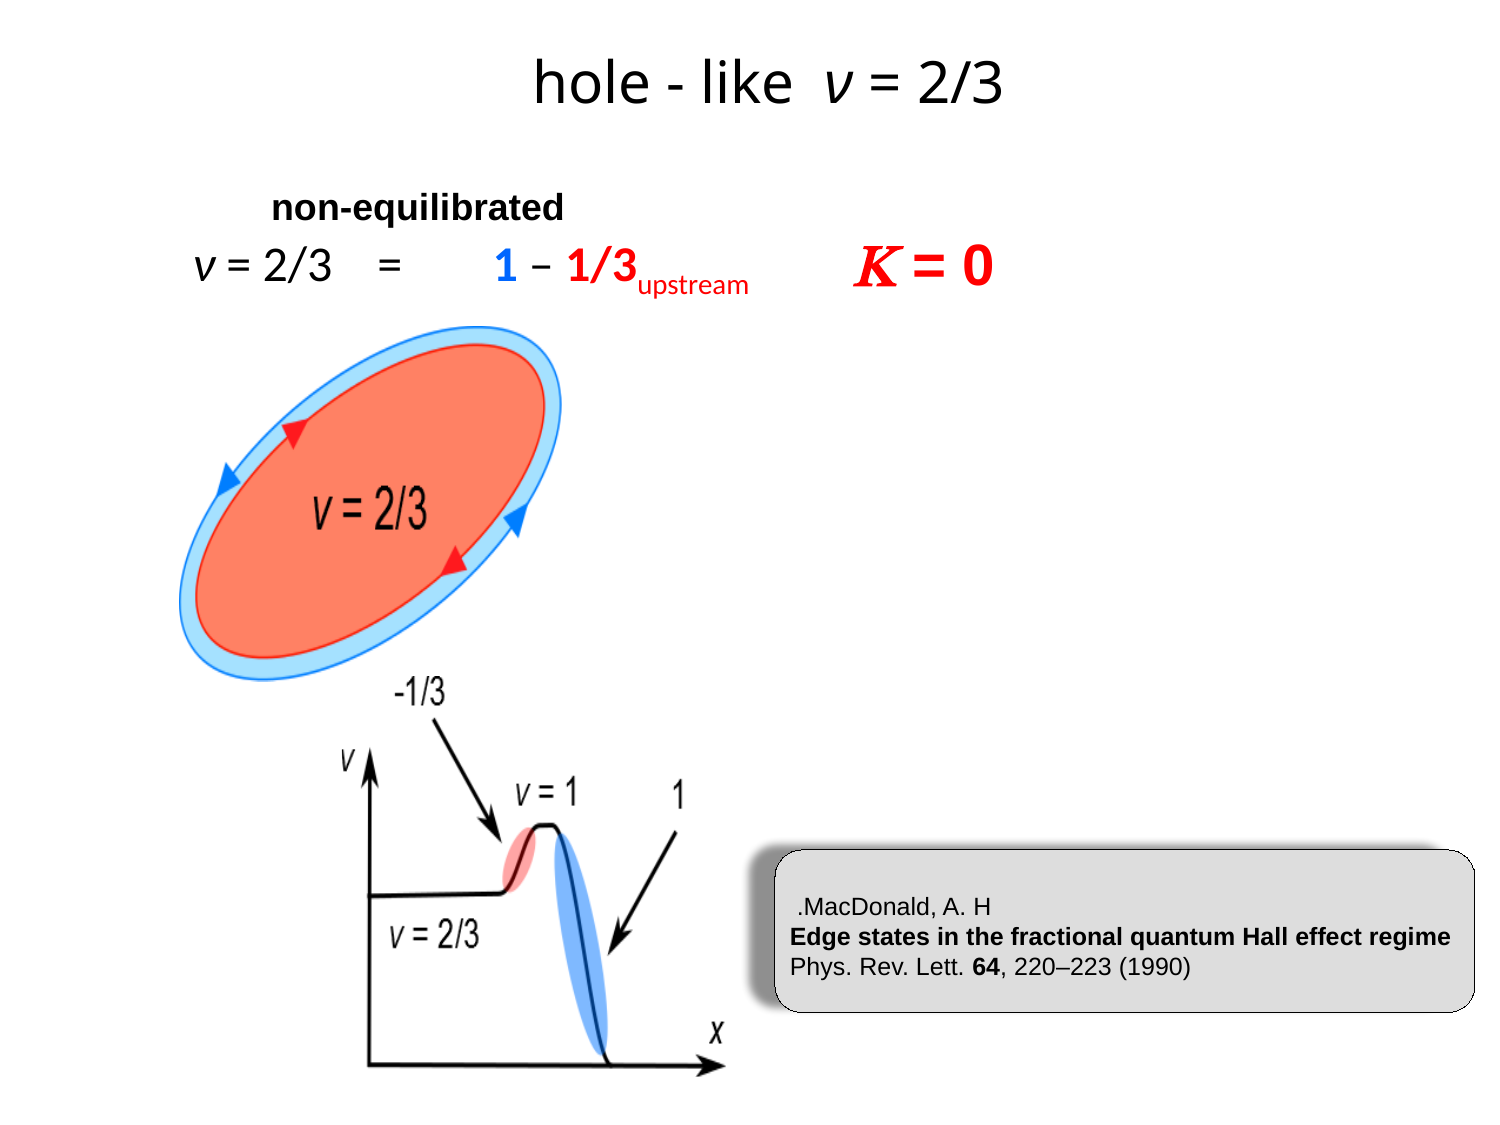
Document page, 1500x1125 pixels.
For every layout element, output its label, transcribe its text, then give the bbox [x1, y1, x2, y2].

text_box [774, 849, 1475, 882]
picture [341, 676, 727, 1077]
text_box non-equilibrated [263, 175, 584, 231]
text_box [775, 988, 1475, 1013]
text_box hole - like ν = 2/3 [212, 37, 1325, 123]
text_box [179, 231, 763, 682]
text_box MacDonald, A. H. Edge states in the fractional quantum Hall effect regime Phys. Rev. Lett. 64, 220–223 (1990) [774, 882, 1475, 988]
text_box  = 0 [844, 219, 1003, 305]
